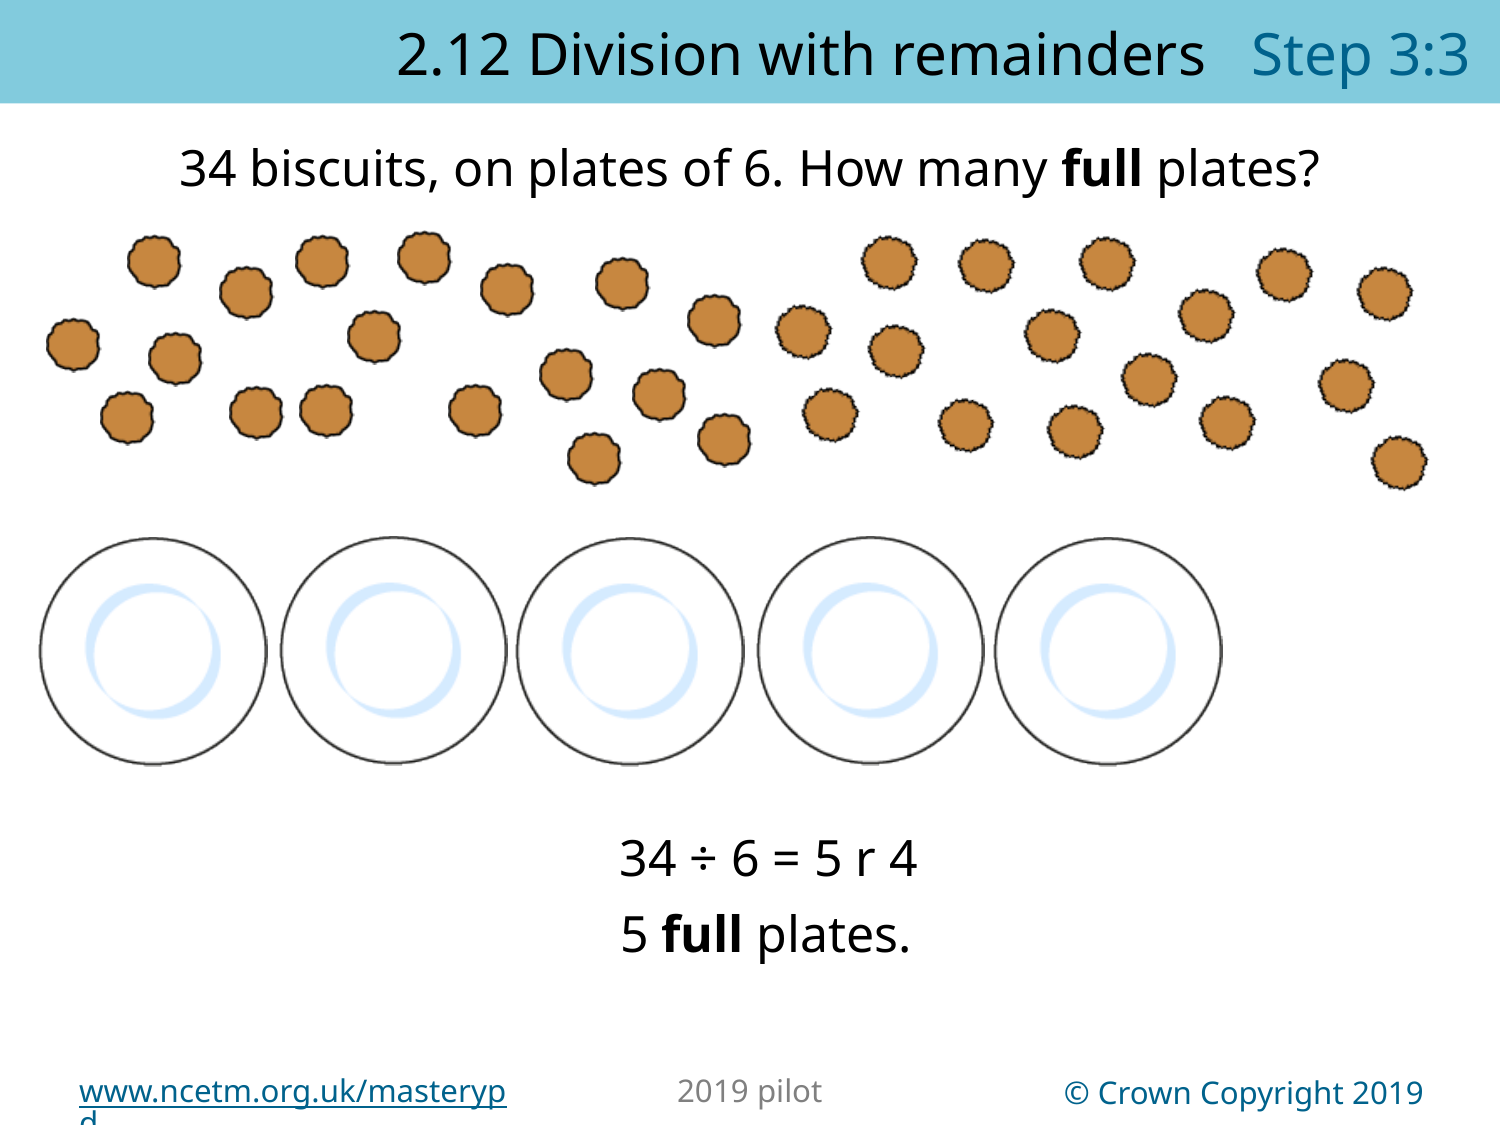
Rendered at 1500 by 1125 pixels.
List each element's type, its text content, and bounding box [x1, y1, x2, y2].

picture [993, 537, 1223, 767]
picture [861, 318, 932, 386]
picture [795, 381, 866, 450]
picture [1072, 230, 1143, 299]
text_box 34 ÷ 6 = 5 r 4 [604, 818, 933, 894]
picture [755, 536, 986, 767]
picture [218, 265, 275, 321]
picture [687, 293, 743, 350]
picture [697, 412, 753, 468]
text_box 34 biscuits, on plates of 6. How many full plates? [164, 128, 1336, 204]
picture [1017, 302, 1088, 371]
list 2.12 Division with remainders Step 3:3 [0, 0, 1500, 104]
picture [126, 234, 183, 291]
picture [347, 309, 403, 365]
text_box 5 full plates. [605, 894, 928, 970]
picture [768, 298, 839, 367]
picture [1249, 241, 1320, 310]
picture [1040, 398, 1111, 467]
picture [228, 385, 285, 441]
picture [951, 232, 1022, 301]
picture [100, 390, 156, 446]
picture [298, 383, 355, 439]
picture [567, 430, 623, 487]
picture [1171, 282, 1242, 351]
picture [448, 383, 504, 439]
picture [295, 234, 351, 291]
picture [1114, 346, 1185, 415]
picture [479, 262, 536, 318]
picture [632, 367, 688, 424]
picture [514, 537, 745, 767]
picture [148, 331, 204, 387]
picture [1350, 258, 1420, 329]
picture [396, 229, 453, 286]
picture [38, 537, 268, 767]
picture [854, 229, 925, 298]
picture [278, 536, 509, 767]
picture [1192, 389, 1263, 458]
picture [595, 256, 651, 313]
picture [1311, 352, 1382, 421]
picture [539, 347, 596, 404]
picture [1364, 429, 1435, 498]
picture [931, 390, 1001, 460]
picture [46, 317, 103, 373]
